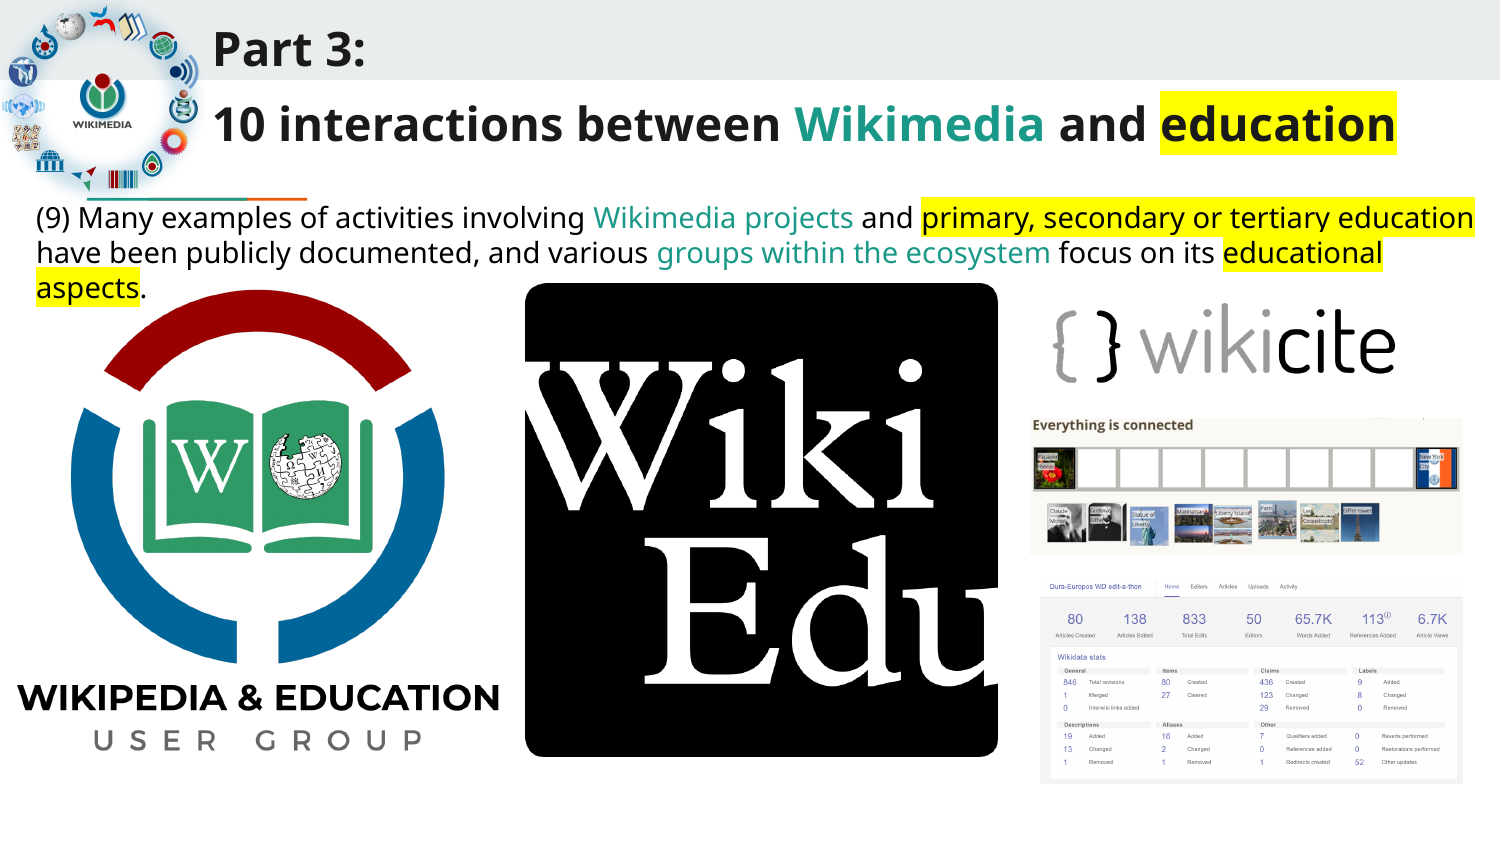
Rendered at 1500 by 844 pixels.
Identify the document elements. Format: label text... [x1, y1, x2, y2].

picture [1014, 270, 1438, 415]
title Part 3: [208, 3, 1417, 78]
text_box (9) Many examples of activities involving Wikimedia projects and primary, secondary or tertiary education have been publicly documented, and various groups within the ecosystem focus on its educational aspects. [21, 184, 1500, 355]
picture [1039, 579, 1463, 784]
picture [1030, 418, 1463, 555]
title 10 interactions between Wikimedia and education [209, 78, 1500, 167]
picture [524, 283, 999, 757]
picture [0, 0, 205, 205]
picture [10, 283, 506, 757]
